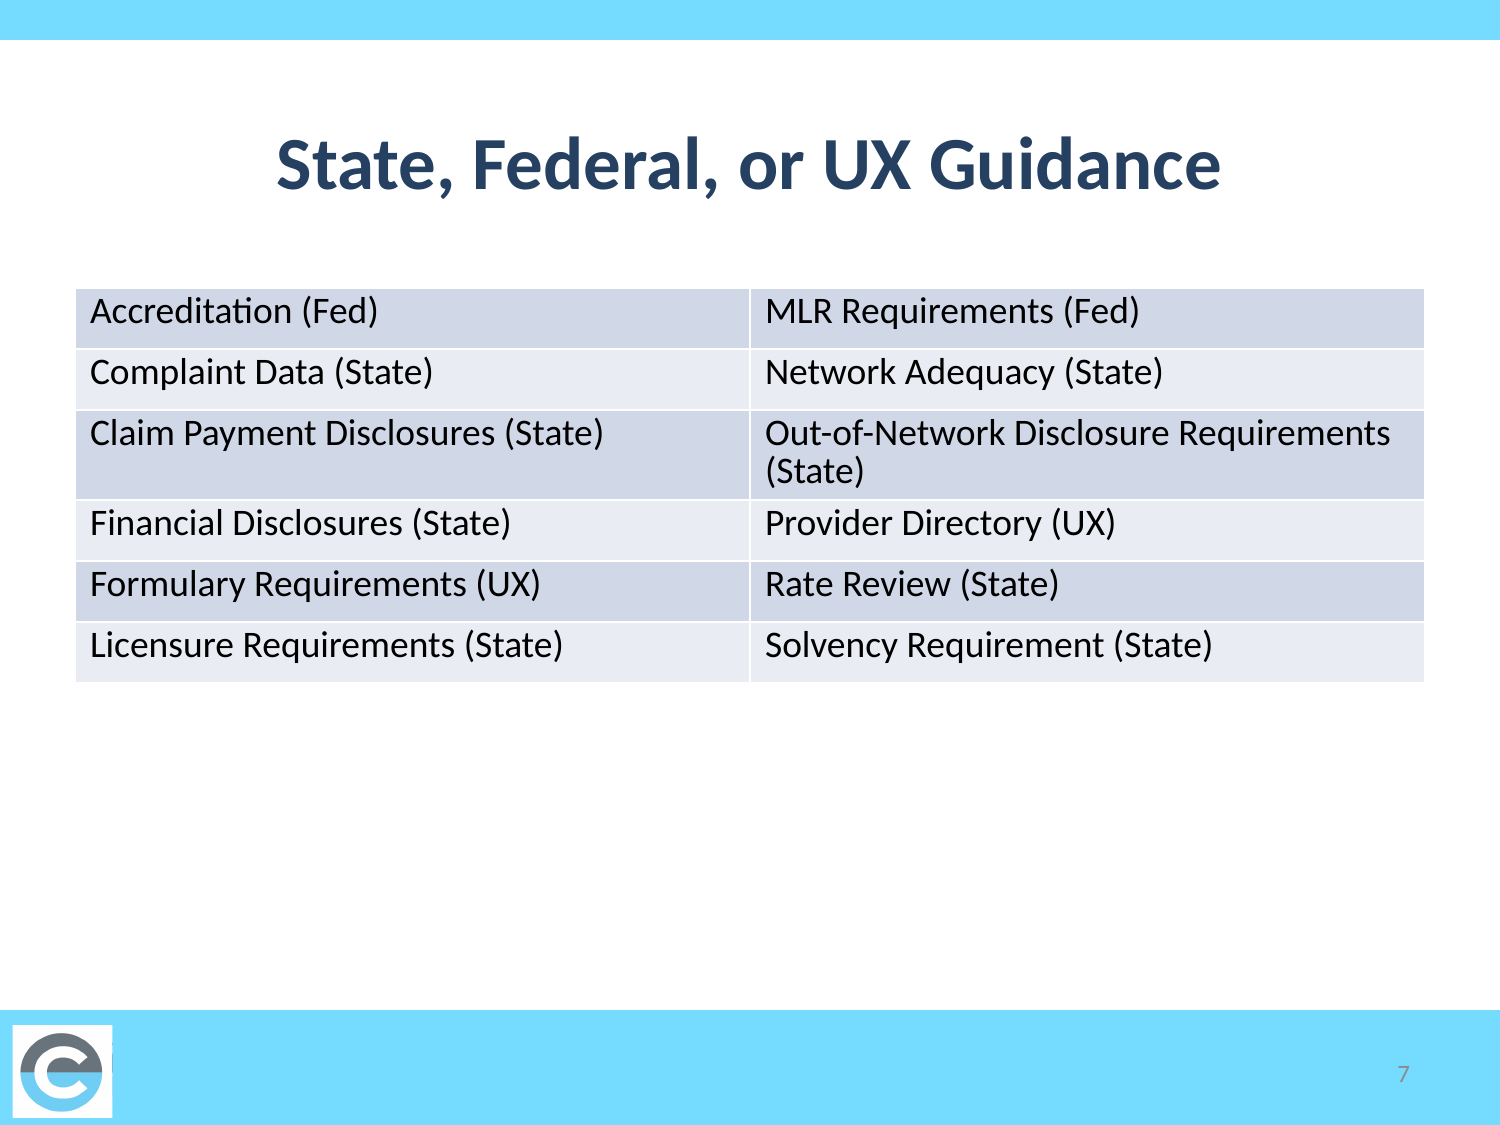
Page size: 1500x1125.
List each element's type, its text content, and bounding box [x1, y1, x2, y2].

table_cell Claim Payment Disclosures (State) [76, 411, 749, 499]
table_cell Complaint Data (State) [76, 350, 749, 409]
table_cell Solvency Requirement (State) [751, 623, 1424, 682]
slide_number 7 [1074, 1042, 1425, 1103]
table_cell Financial Disclosures (State) [76, 501, 749, 560]
table_cell Rate Review (State) [751, 562, 1424, 621]
table_cell Licensure Requirements (State) [76, 623, 749, 682]
table_cell Provider Directory (UX) [751, 501, 1424, 560]
title State, Federal, or UX Guidance [75, 45, 1425, 275]
table_cell Network Adequacy (State) [751, 350, 1424, 409]
table_header Accreditation (Fed) [76, 289, 749, 348]
table_cell Formulary Requirements (UX) [76, 562, 749, 621]
picture [12, 1025, 113, 1118]
table_header MLR Requirements (Fed) [751, 289, 1424, 348]
table_cell Out-of-Network Disclosure Requirements (State) [751, 411, 1424, 499]
